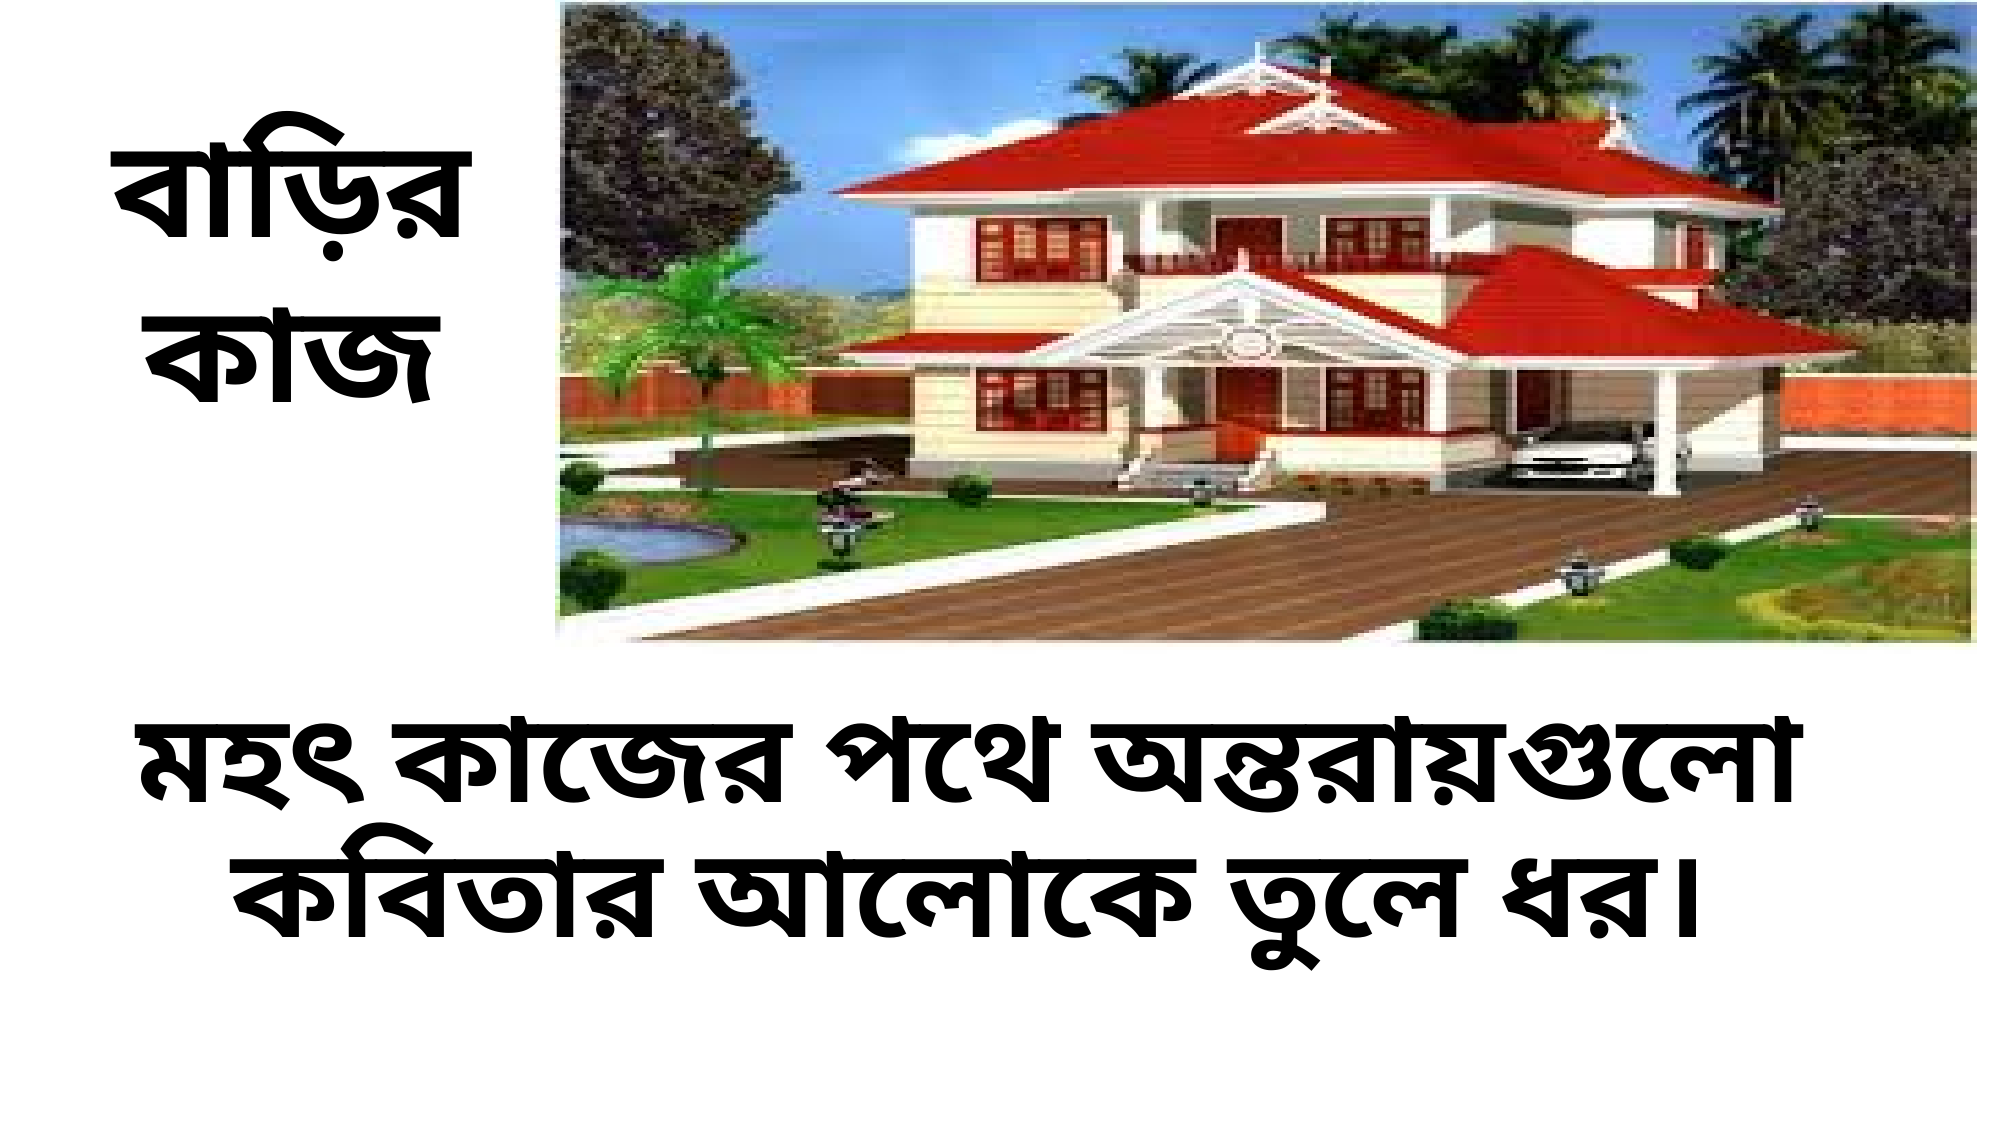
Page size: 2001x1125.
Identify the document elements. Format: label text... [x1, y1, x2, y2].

picture [554, 0, 1978, 654]
title মহৎ কাজের পথে অন্তরায়গুলো কবিতার আলোকে তুলে ধর। [0, 567, 1939, 1093]
text_box বাড়ির কাজ [0, 92, 549, 438]
